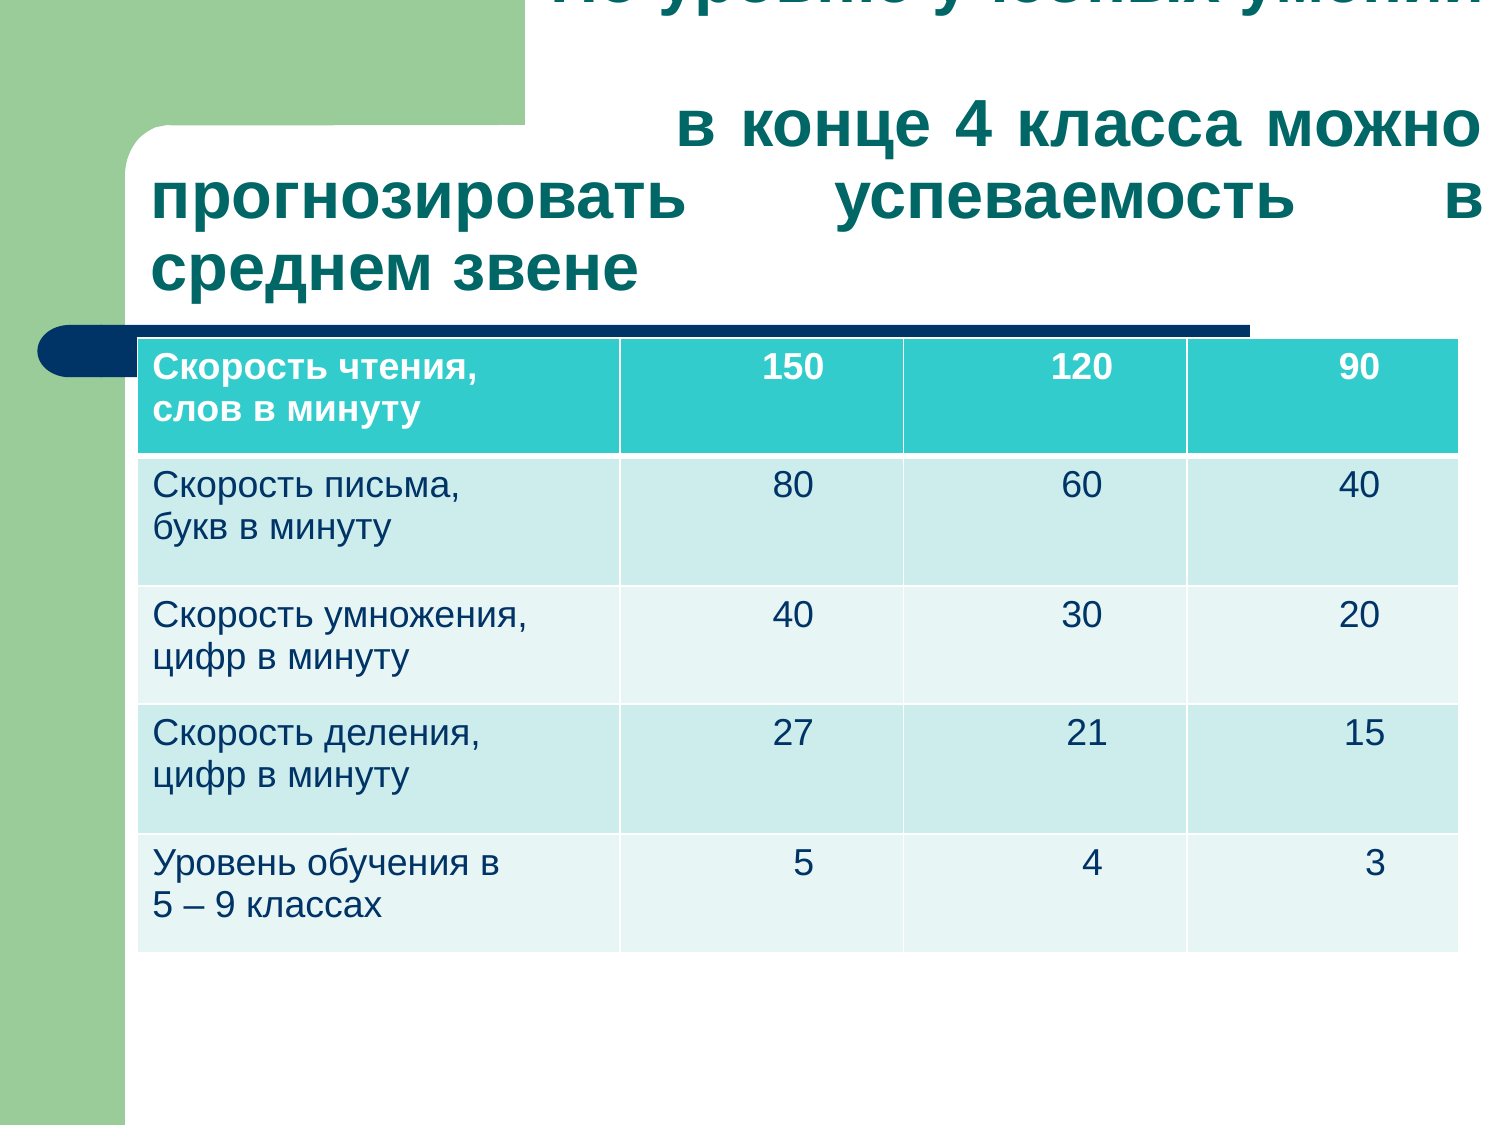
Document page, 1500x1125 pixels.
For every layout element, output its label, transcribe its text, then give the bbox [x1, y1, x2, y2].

table_cell Скорость деления, цифр в минуту [138, 705, 619, 833]
table_cell 40 [621, 587, 903, 703]
table_cell 40 [1188, 459, 1458, 585]
table_cell Уровень обучения в 5 – 9 классах [138, 835, 619, 952]
table_header 150 [621, 339, 903, 453]
table_cell 21 [904, 705, 1186, 833]
table_cell 15 [1188, 705, 1458, 833]
table_header 90 [1188, 339, 1458, 453]
table_cell 80 [621, 459, 903, 585]
table_header Скорость чтения, слов в минуту [138, 339, 619, 453]
table_cell 20 [1188, 587, 1458, 703]
table_cell 4 [904, 835, 1186, 952]
table_cell 60 [904, 459, 1186, 585]
table_cell 27 [621, 705, 903, 833]
table_cell 30 [904, 587, 1186, 703]
table_cell Скорость умножения, цифр в минуту [138, 587, 619, 703]
table_cell Скорость письма, букв в минуту [138, 459, 619, 585]
table_cell 3 [1188, 835, 1458, 952]
table_header 120 [904, 339, 1186, 453]
table_cell 5 [621, 835, 903, 952]
title По уровню учебных умений в конце 4 класса можно прогнозировать успеваемость в среднем звене [135, 42, 1500, 313]
